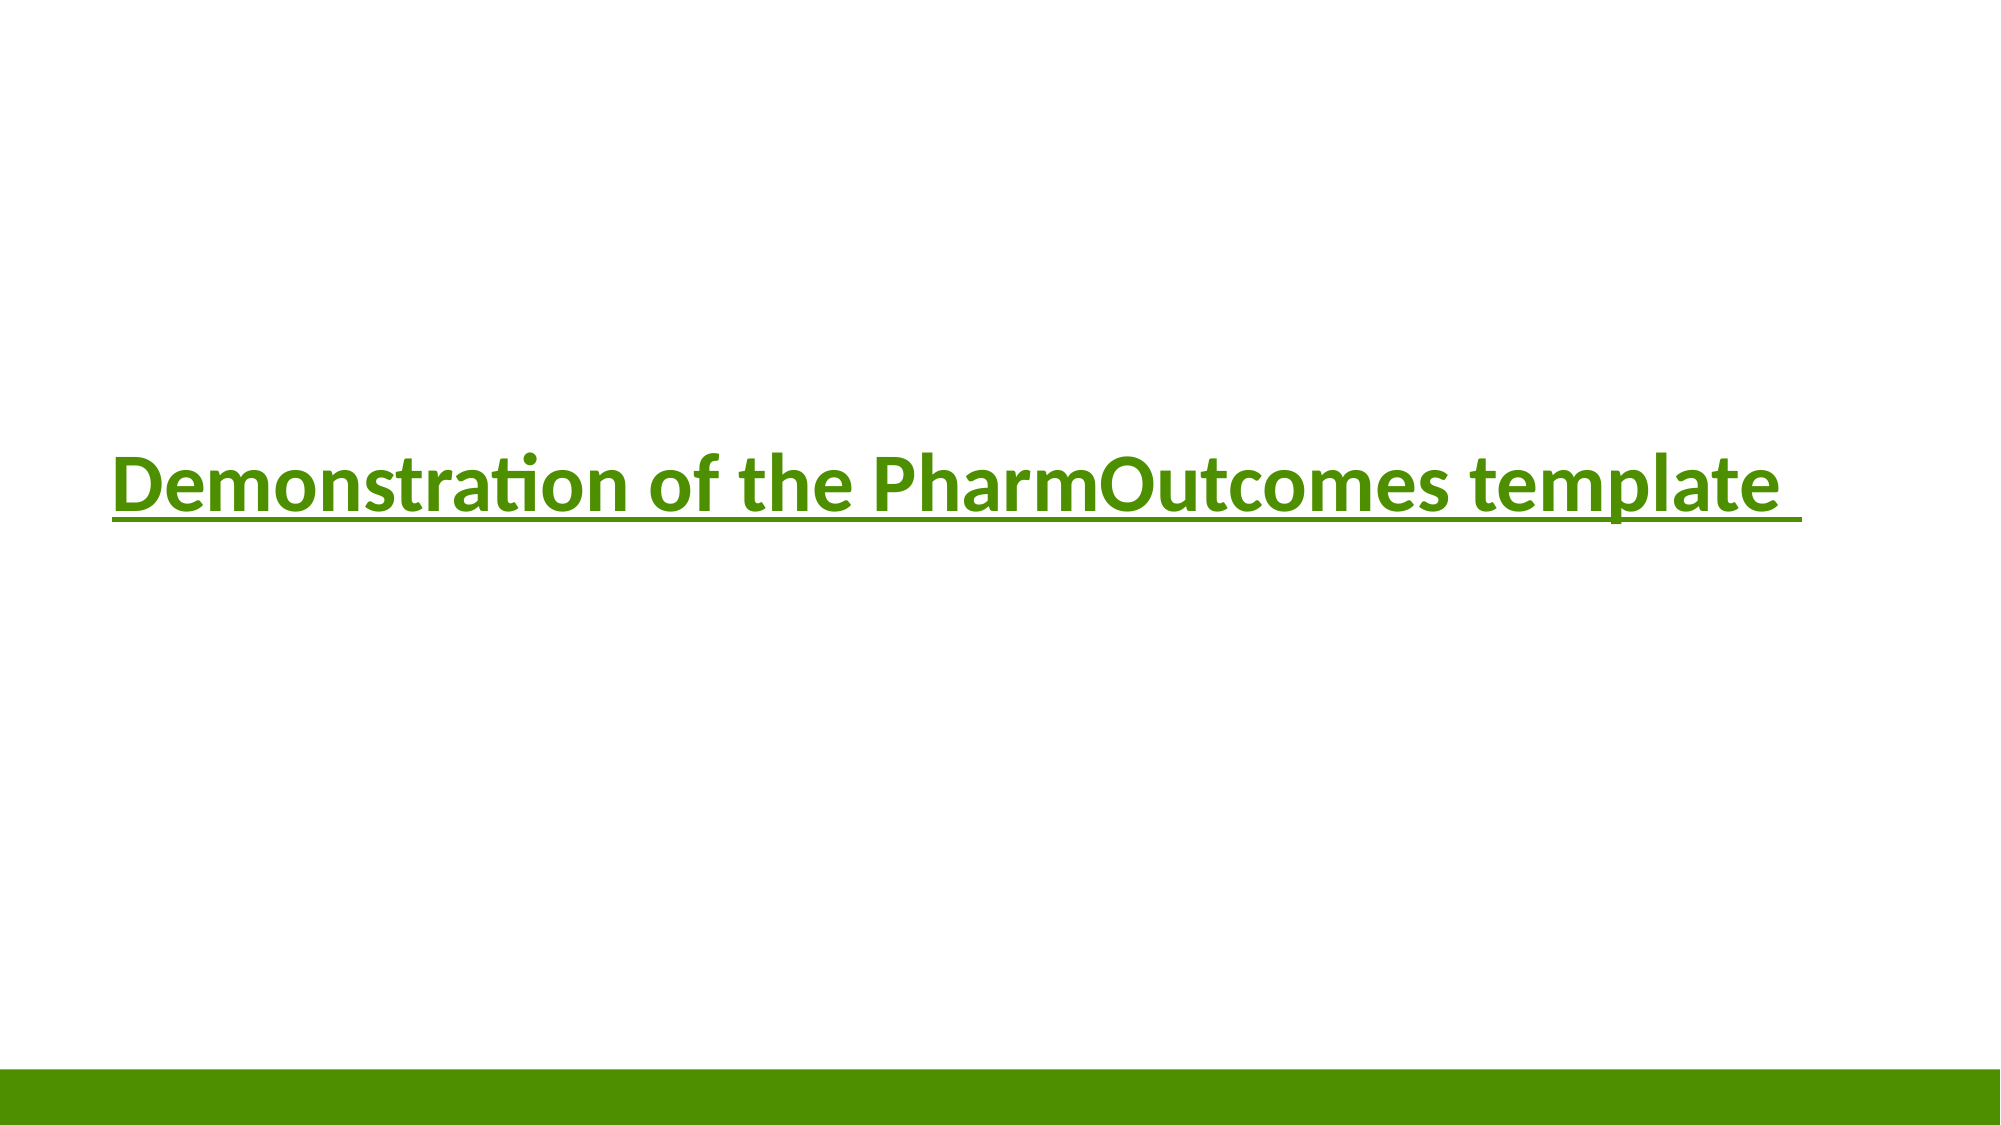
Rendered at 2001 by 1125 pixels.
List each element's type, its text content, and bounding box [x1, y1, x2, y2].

title Demonstration of the PharmOutcomes template [96, 66, 1915, 902]
